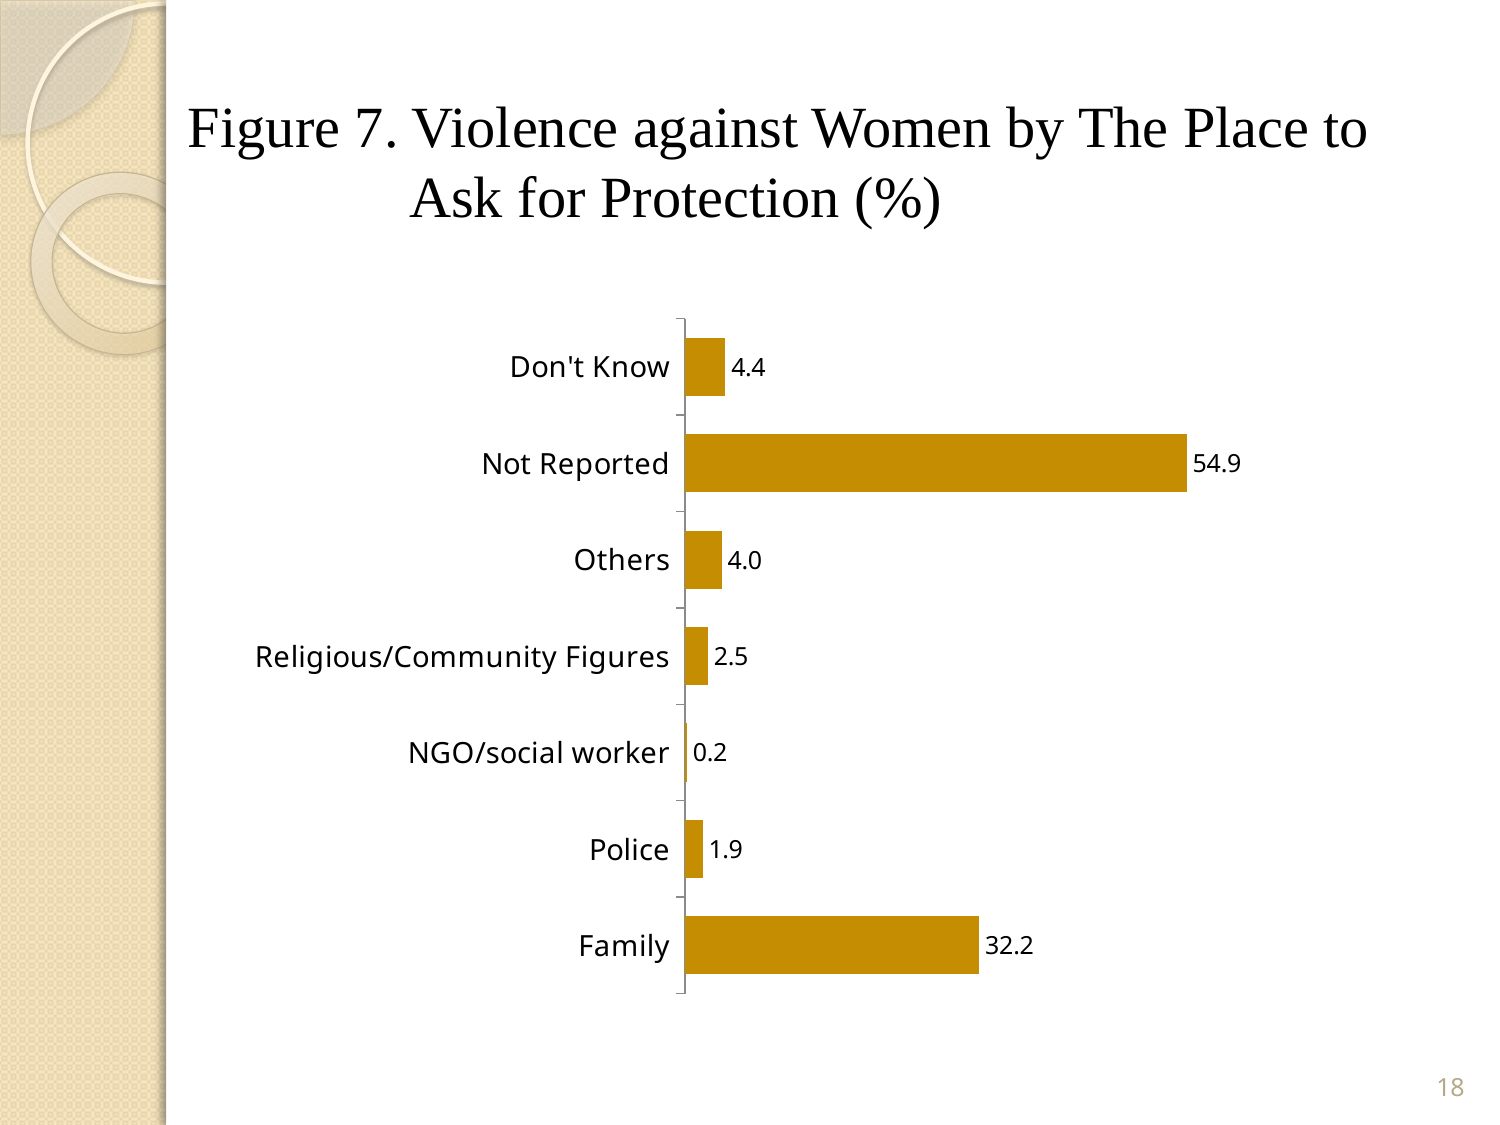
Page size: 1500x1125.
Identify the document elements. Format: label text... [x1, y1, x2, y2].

text_box Figure 7. Violence against Women by The Place to Ask for Protection (%) [128, 81, 1467, 237]
slide_number 18 [1413, 1034, 1488, 1113]
chart [234, 304, 1255, 1008]
